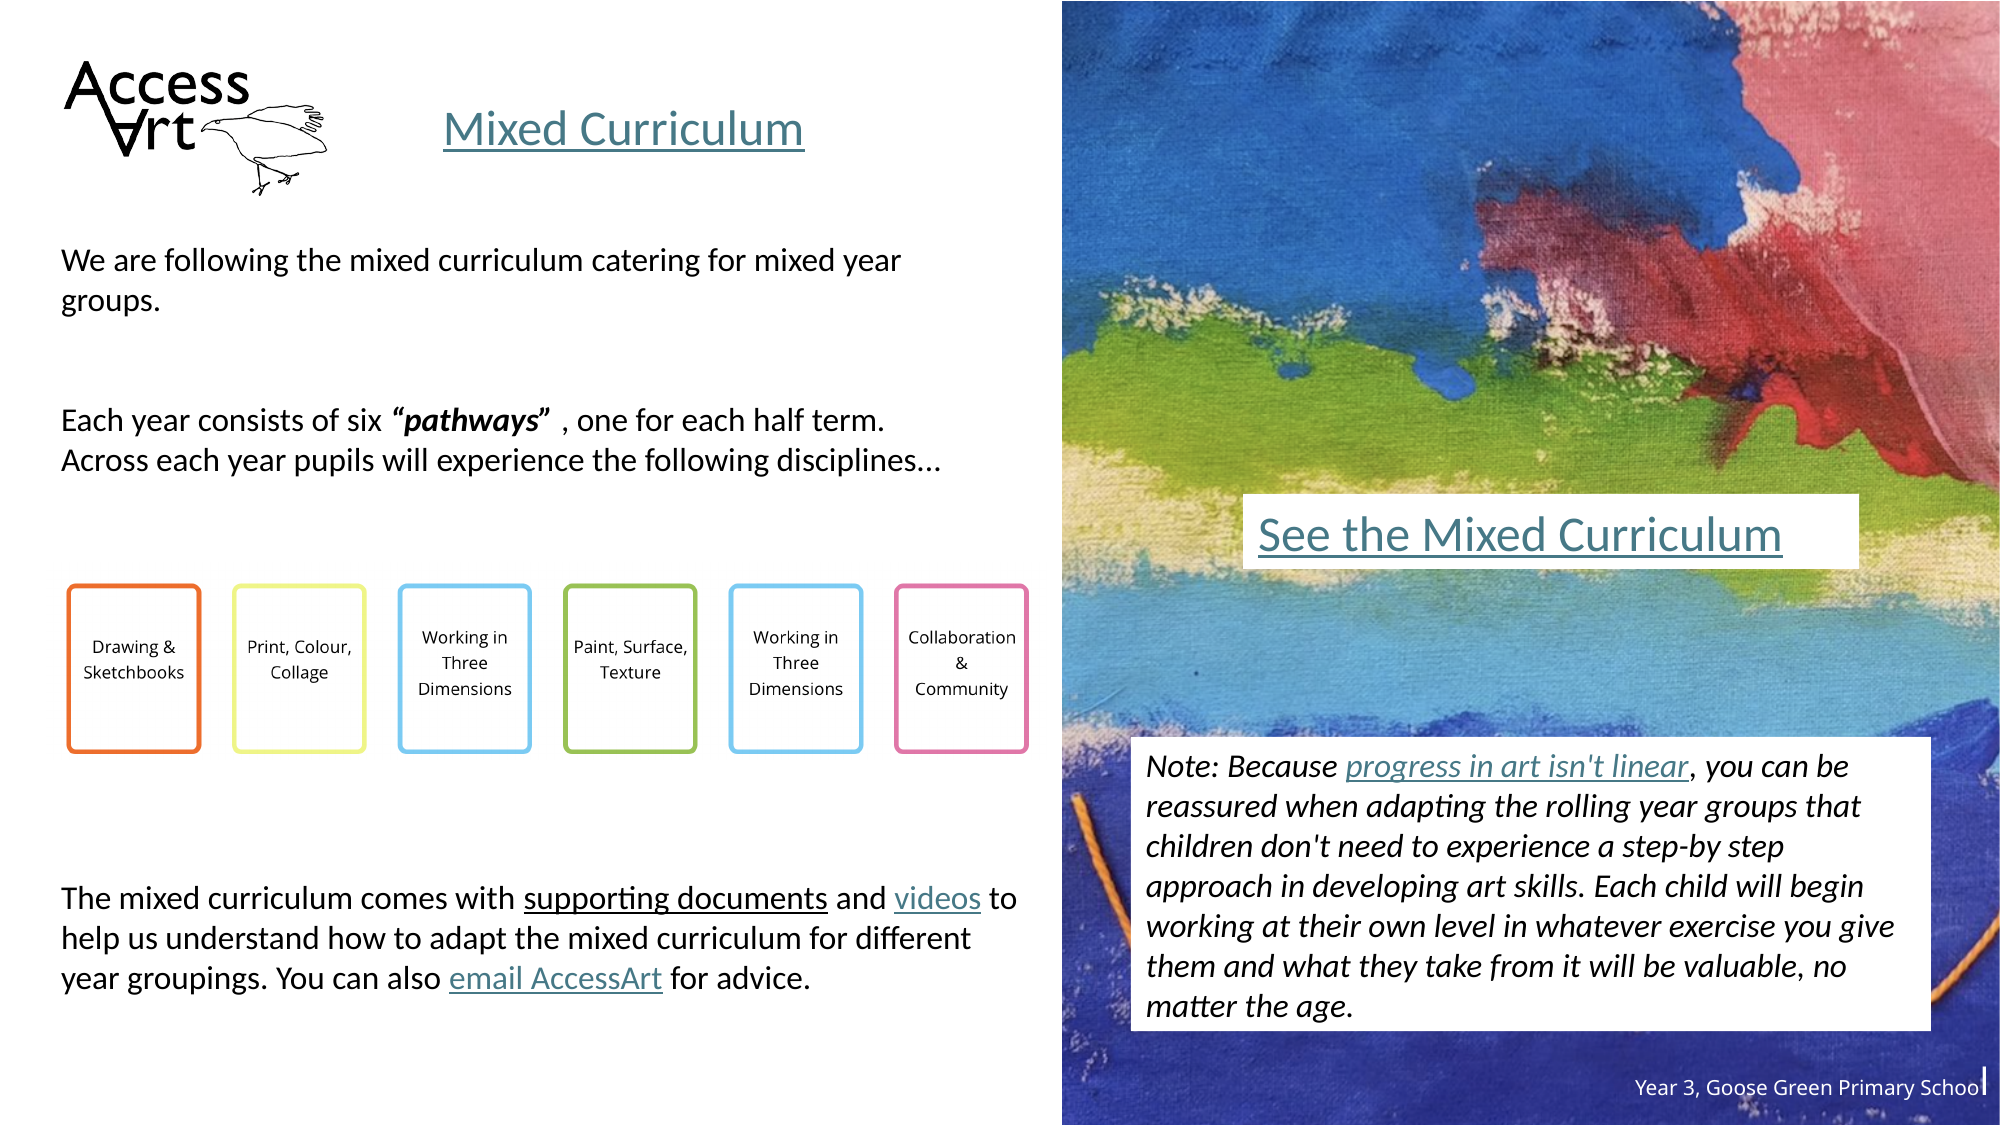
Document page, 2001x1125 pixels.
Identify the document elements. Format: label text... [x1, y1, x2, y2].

text_box Mixed Curriculum [427, 87, 1061, 163]
picture [45, 40, 344, 212]
picture [1061, 0, 2000, 1125]
text_box We are following the mixed curriculum catering for mixed year groups. [45, 230, 982, 371]
text_box Each year consists of six “pathways” , one for each half term. Across each year pupils will experience the following disciplines... [45, 390, 982, 531]
picture [45, 562, 1047, 760]
text_box The mixed curriculum comes with supporting documents and videos to help us understand how to adapt the mixed curriculum for different year groupings. You can also email AccessArt for advice. [46, 868, 1052, 1049]
